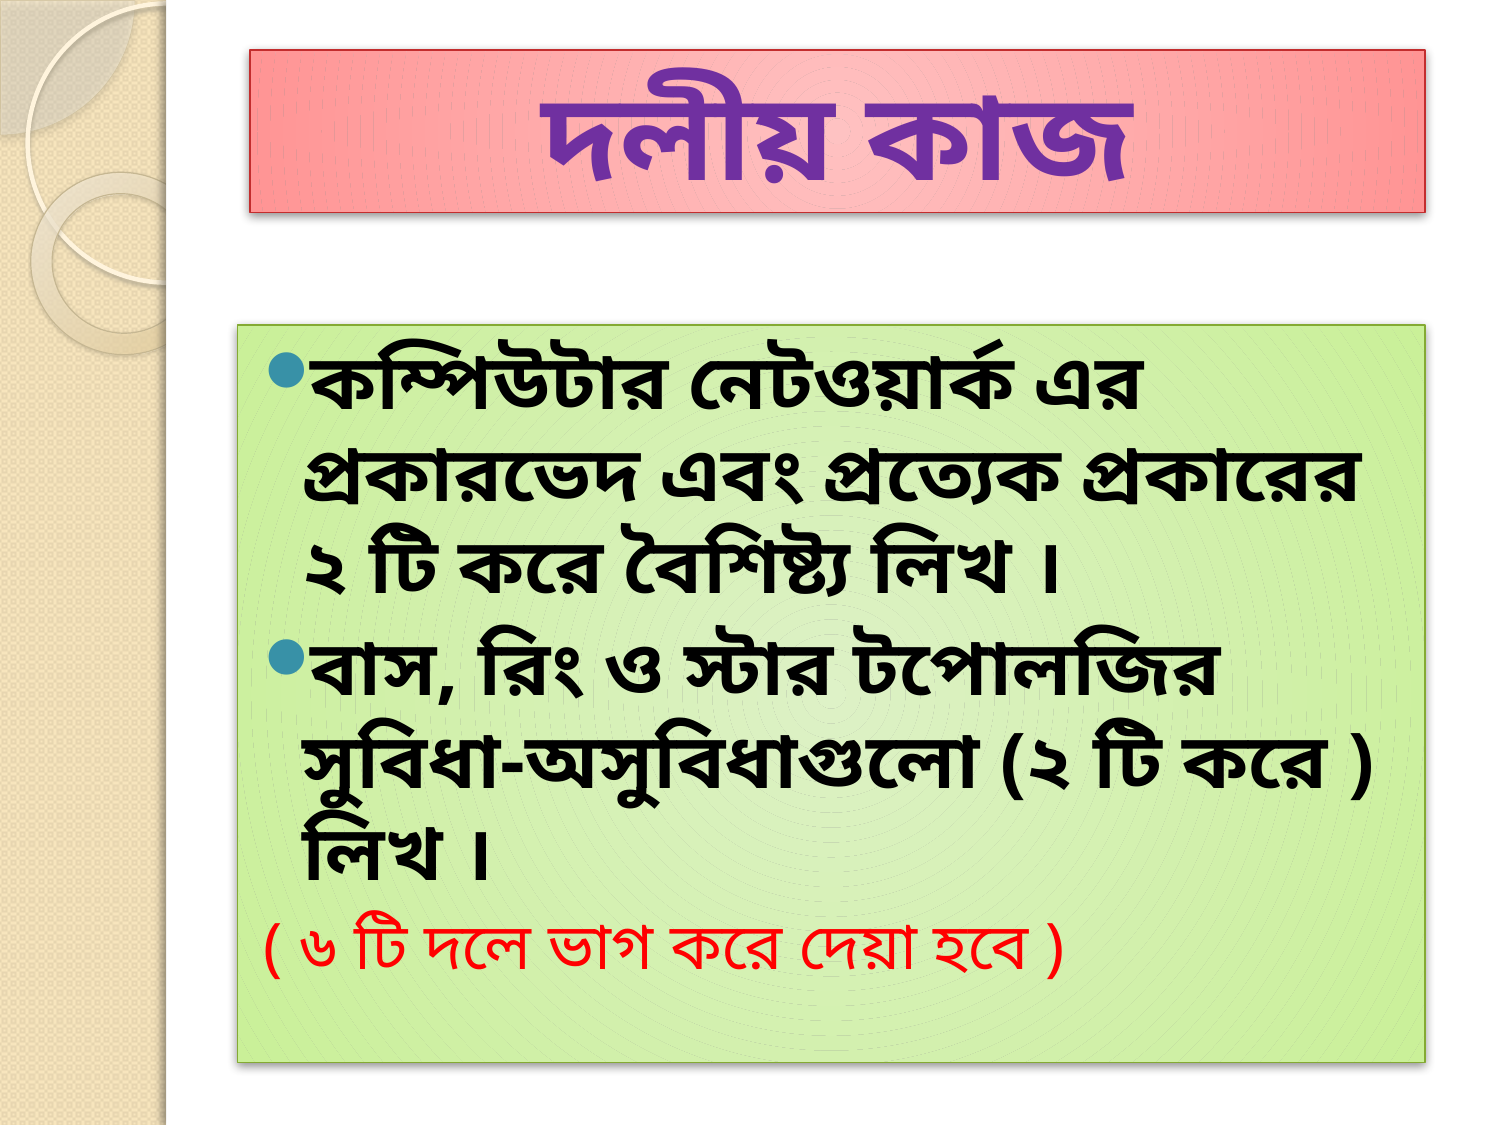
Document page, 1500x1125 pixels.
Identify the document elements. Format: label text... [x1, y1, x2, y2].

title দলীয় কাজ [249, 49, 1426, 213]
list কম্পিউটার নেটওয়ার্ক এর প্রকারভেদ এবং প্রত্যেক প্রকারের ২ টি করে বৈশিষ্ট্য লিখ । বাস, রিং ও স্টার টপোলজির সুবিধা-অসুবিধাগুলো (২ টি করে ) লিখ । ( ৬ টি দলে ভাগ করে দেয়া হবে ) [237, 324, 1426, 1063]
